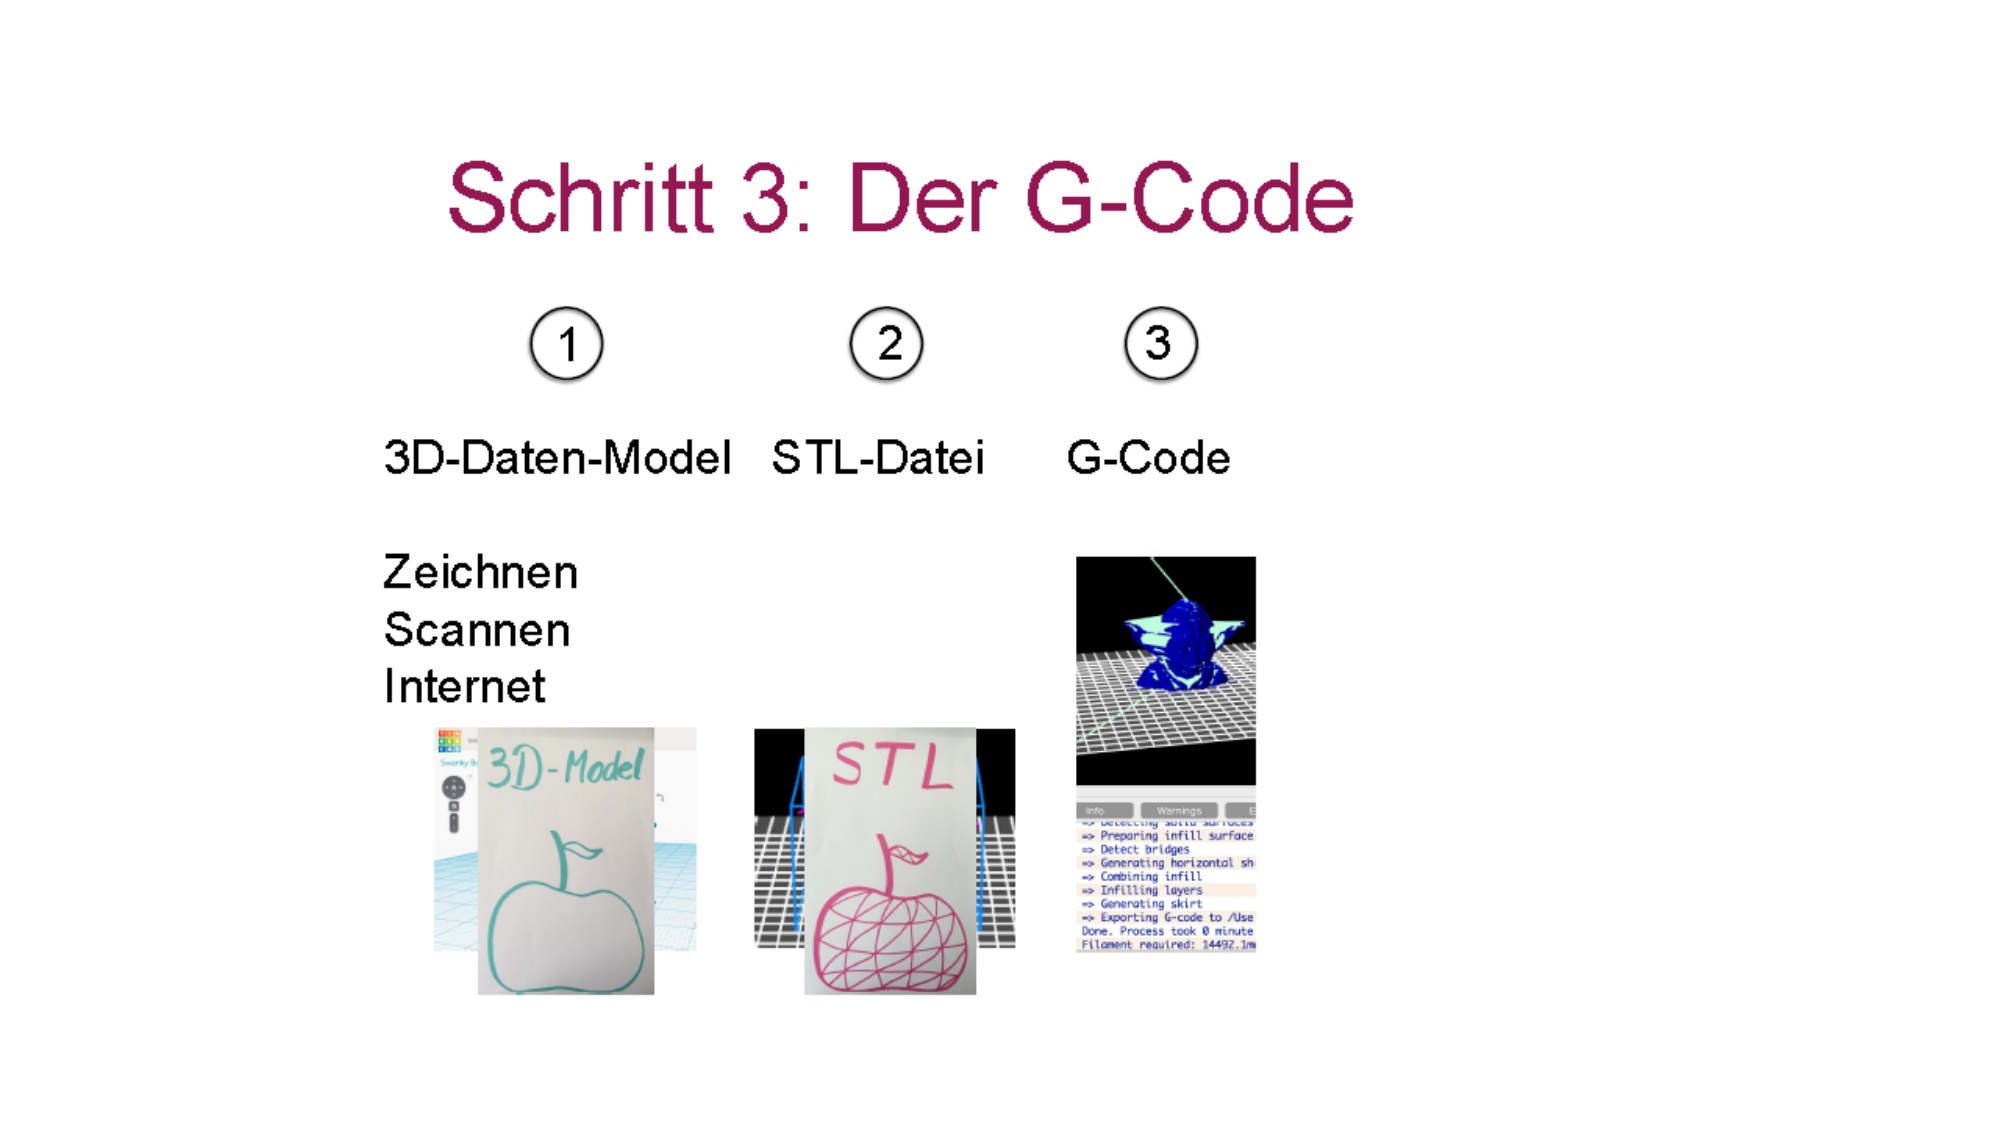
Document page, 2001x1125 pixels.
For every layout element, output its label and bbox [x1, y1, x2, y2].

picture [349, 111, 1650, 1014]
